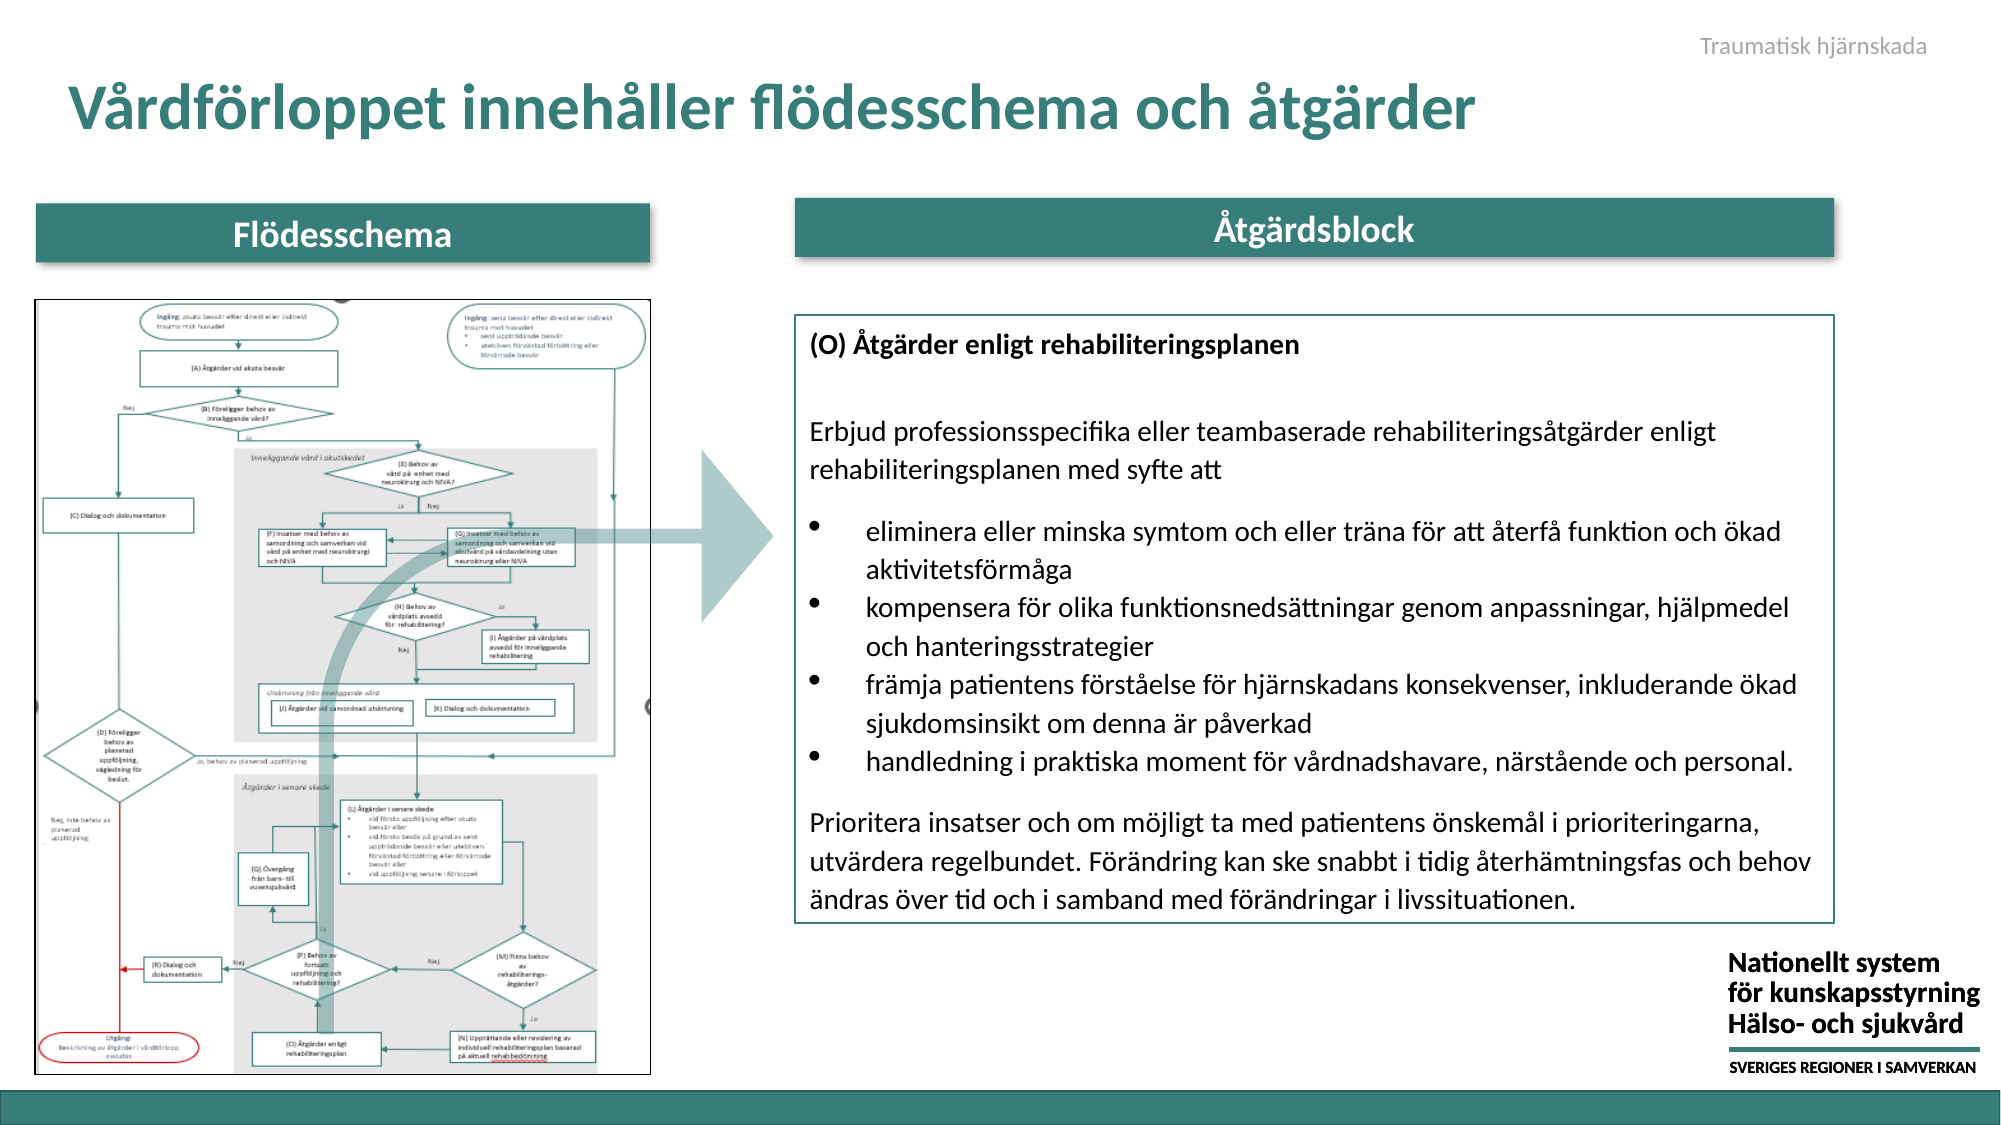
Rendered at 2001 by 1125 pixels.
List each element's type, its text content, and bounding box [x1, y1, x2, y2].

title Vårdförloppet innehåller flödesschema och åtgärder [53, 51, 1554, 152]
text_box [650, 446, 775, 626]
text_box Åtgärdsblock [794, 197, 1835, 258]
text_box Traumatisk hjärnskada [1685, 22, 1945, 67]
text_box Flödesschema [35, 202, 651, 263]
picture [35, 300, 650, 1074]
text_box (O) Åtgärder enligt rehabiliteringsplanen Erbjud professionsspecifika eller teambaserade rehabiliteringsåtgärder enligt rehabiliteringsplanen med syfte att eliminera eller minska symtom och eller träna för att återfå funktion och ökad aktivitetsförmåga kompensera för olika funktionsnedsättningar genom anpassningar, hjälpmedel och hanteringsstrategier främja patientens förståelse för hjärnskadans konsekvenser, inkluderande ökad sjukdomsinsikt om denna är påverkad handledning i praktiska moment för vårdnadshavare, närstående och personal. Prioritera insatser och om möjligt ta med patientens önskemål i prioriteringarna, utvärdera regelbundet. Förändring kan ske snabbt i tidig återhämtningsfas och behov ändras över tid och i samband med förändringar i livssituationen. [794, 314, 1834, 923]
